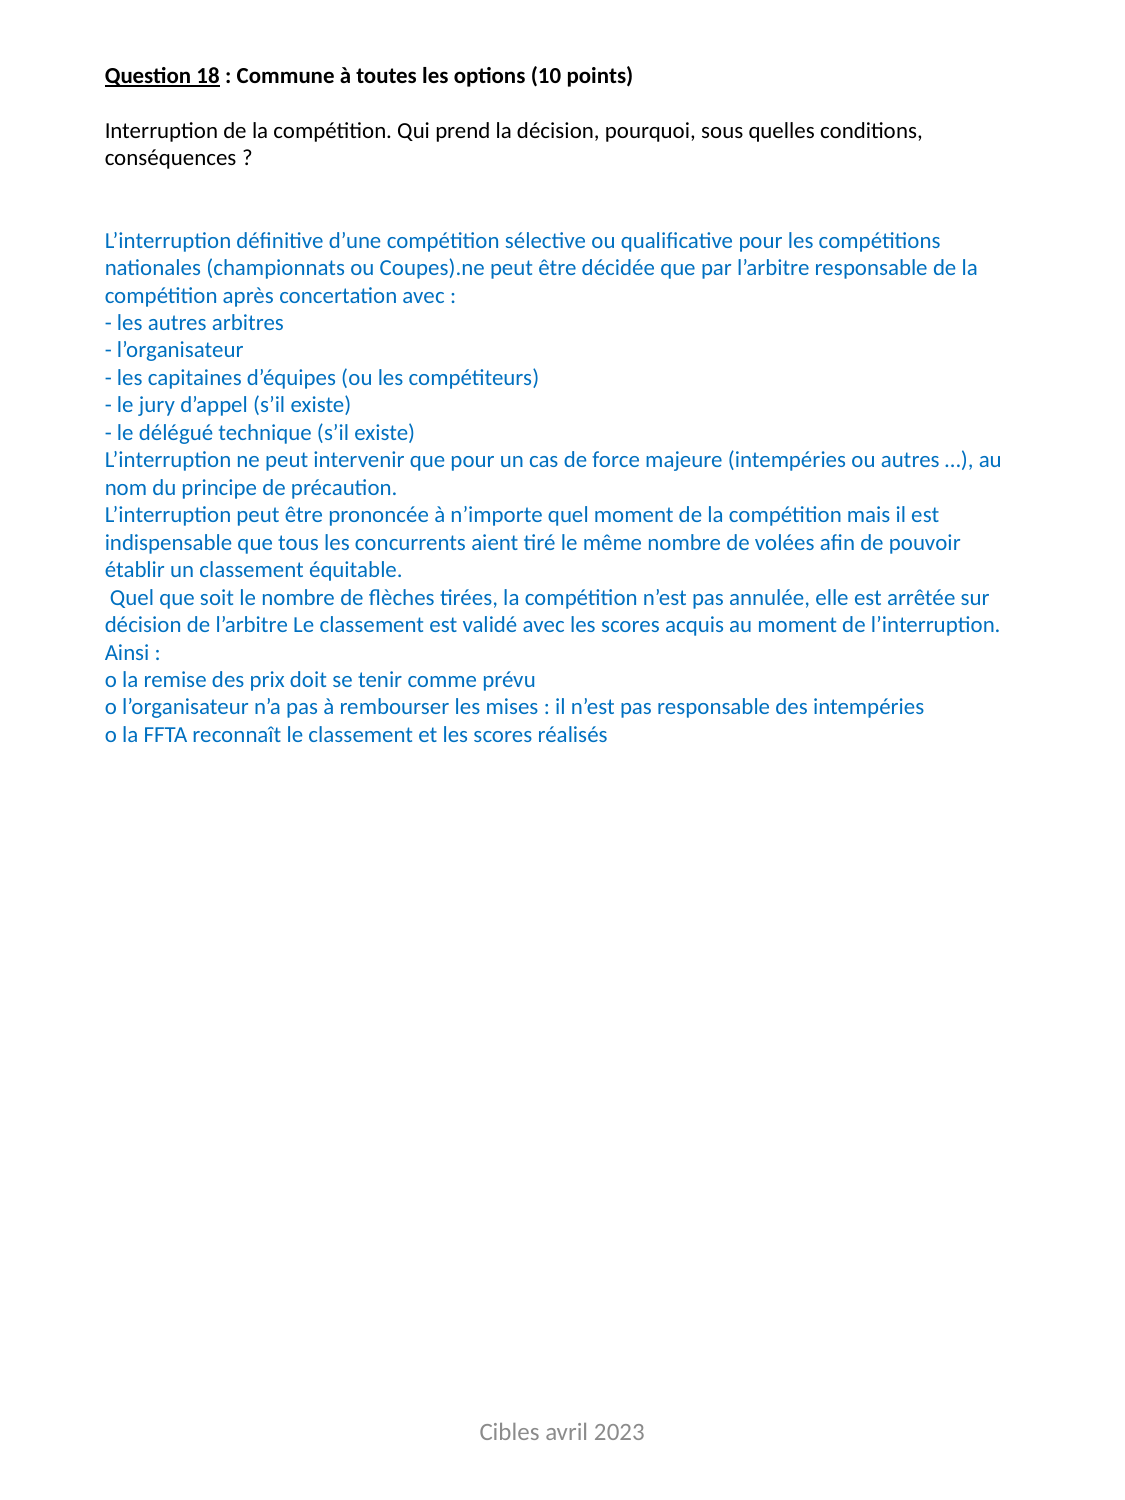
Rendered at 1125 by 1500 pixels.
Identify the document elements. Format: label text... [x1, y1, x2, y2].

footer Cibles avril 2023 [384, 1390, 741, 1471]
text_box Question 18 : Commune à toutes les options (10 points) Interruption de la compétition. Qui prend la décision, pourquoi, sous quelles conditions, conséquences ? L’interruption définitive d’une compétition sélective ou qualificative pour les compétitions nationales (championnats ou Coupes).ne peut être décidée que par l’arbitre responsable de la compétition après concertation avec : - les autres arbitres - l’organisateur - les capitaines d’équipes (ou les compétiteurs) - le jury d’appel (s’il existe) - le délégué technique (s’il existe) L’interruption ne peut intervenir que pour un cas de force majeure (intempéries ou autres …), au nom du principe de précaution. L’interruption peut être prononcée à n’importe quel moment de la compétition mais il est indispensable que tous les concurrents aient tiré le même nombre de volées afin de pouvoir établir un classement équitable. Quel que soit le nombre de flèches tirées, la compétition n’est pas annulée, elle est arrêtée sur décision de l’arbitre Le classement est validé avec les scores acquis au moment de l’interruption. Ainsi : o la remise des prix doit se tenir comme prévu o l’organisateur n’a pas à rembourser les mises : il n’est pas responsable des intempéries o la FFTA reconnaît le classement et les scores réalisés [89, 53, 1035, 800]
